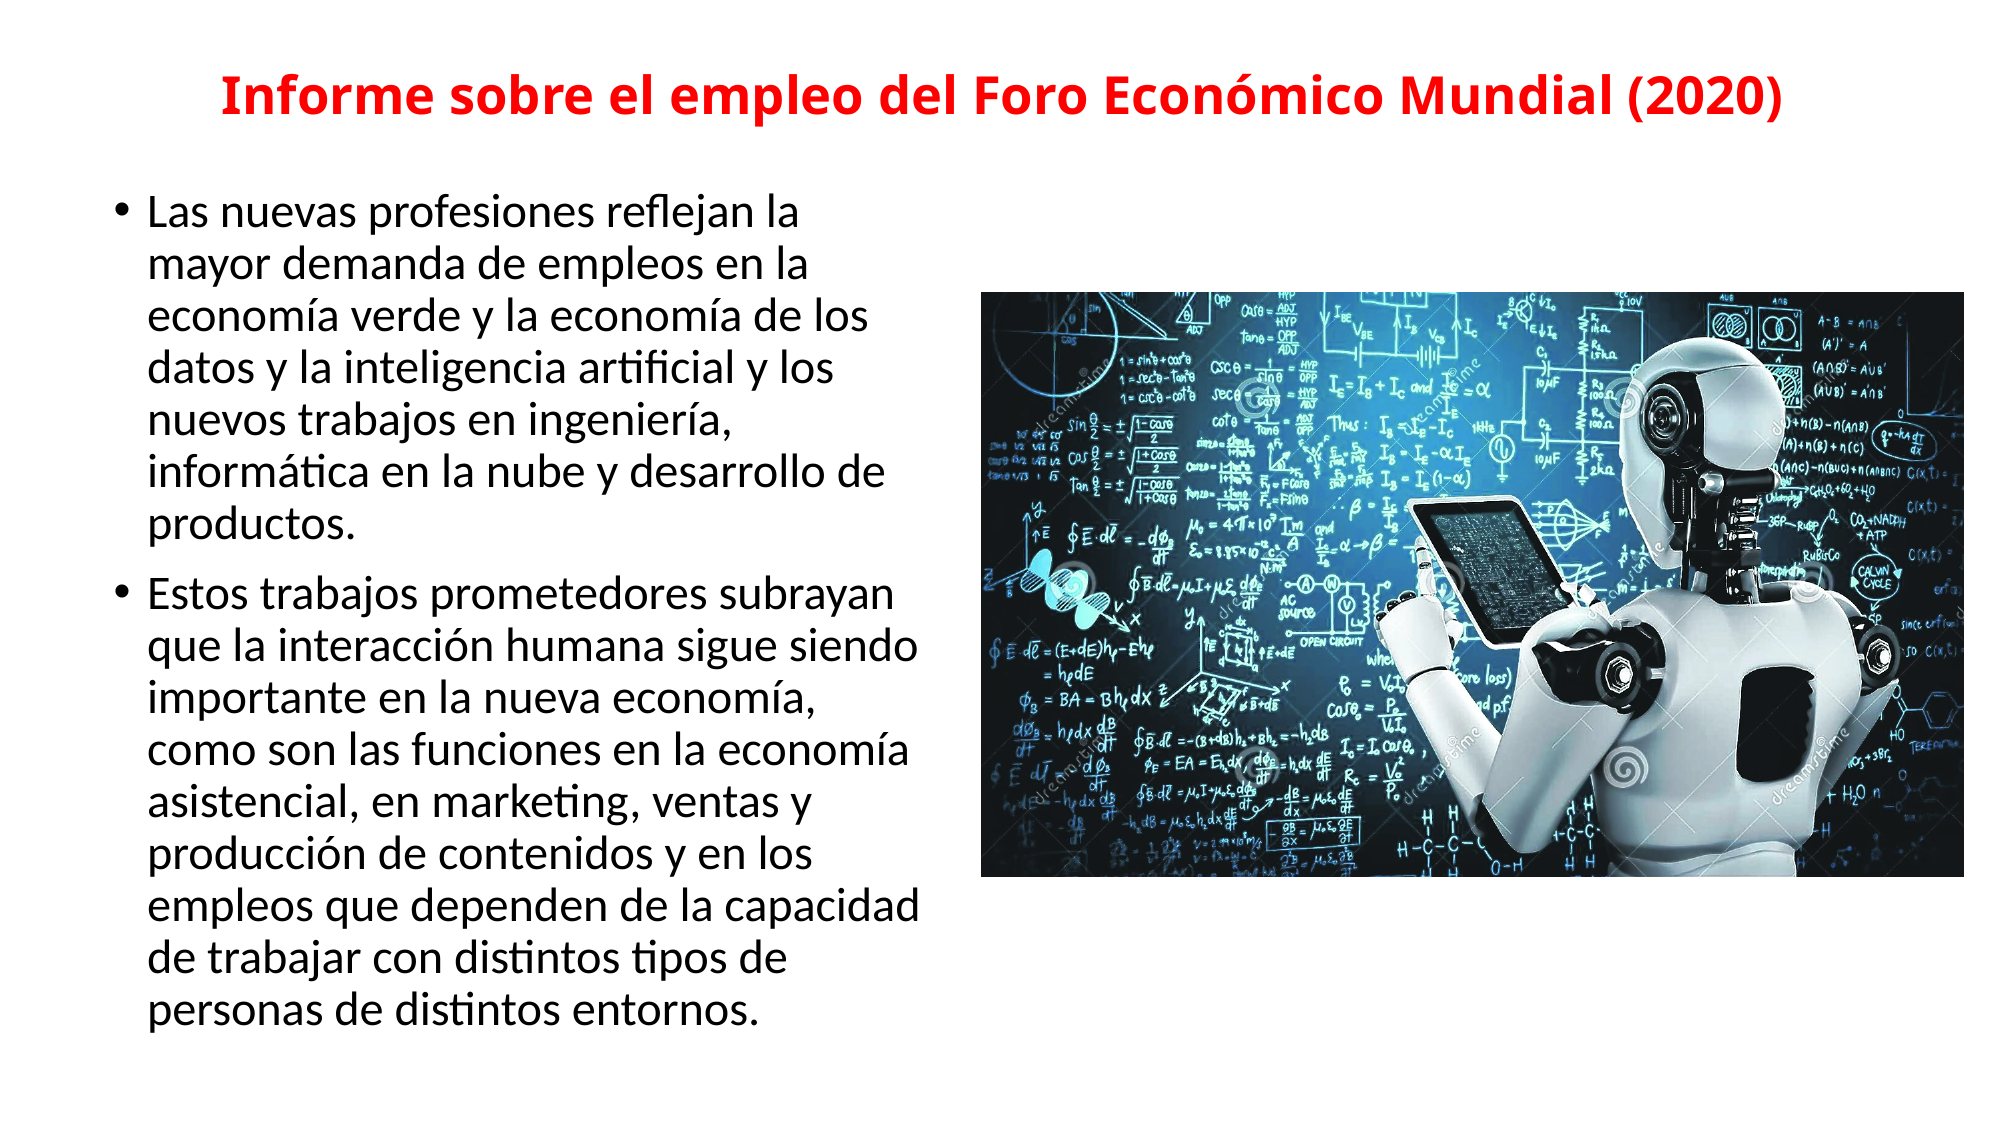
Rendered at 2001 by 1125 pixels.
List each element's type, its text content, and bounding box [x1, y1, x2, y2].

title Informe sobre el empleo del Foro Económico Mundial (2020) [174, 39, 1832, 157]
picture [981, 292, 1964, 877]
list Las nuevas profesiones reflejan la mayor demanda de empleos en la economía verde y la economía de los datos y la inteligencia artificial y los nuevos trabajos en ingeniería, informática en la nube y desarrollo de productos. Estos trabajos prometedores subrayan que la interacción humana sigue siendo importante en la nueva economía, como son las funciones en la economía asistencial, en marketing, ventas y producción de contenidos y en los empleos que dependen de la capacidad de trabajar con distintos tipos de personas de distintos entornos. [98, 178, 941, 1091]
